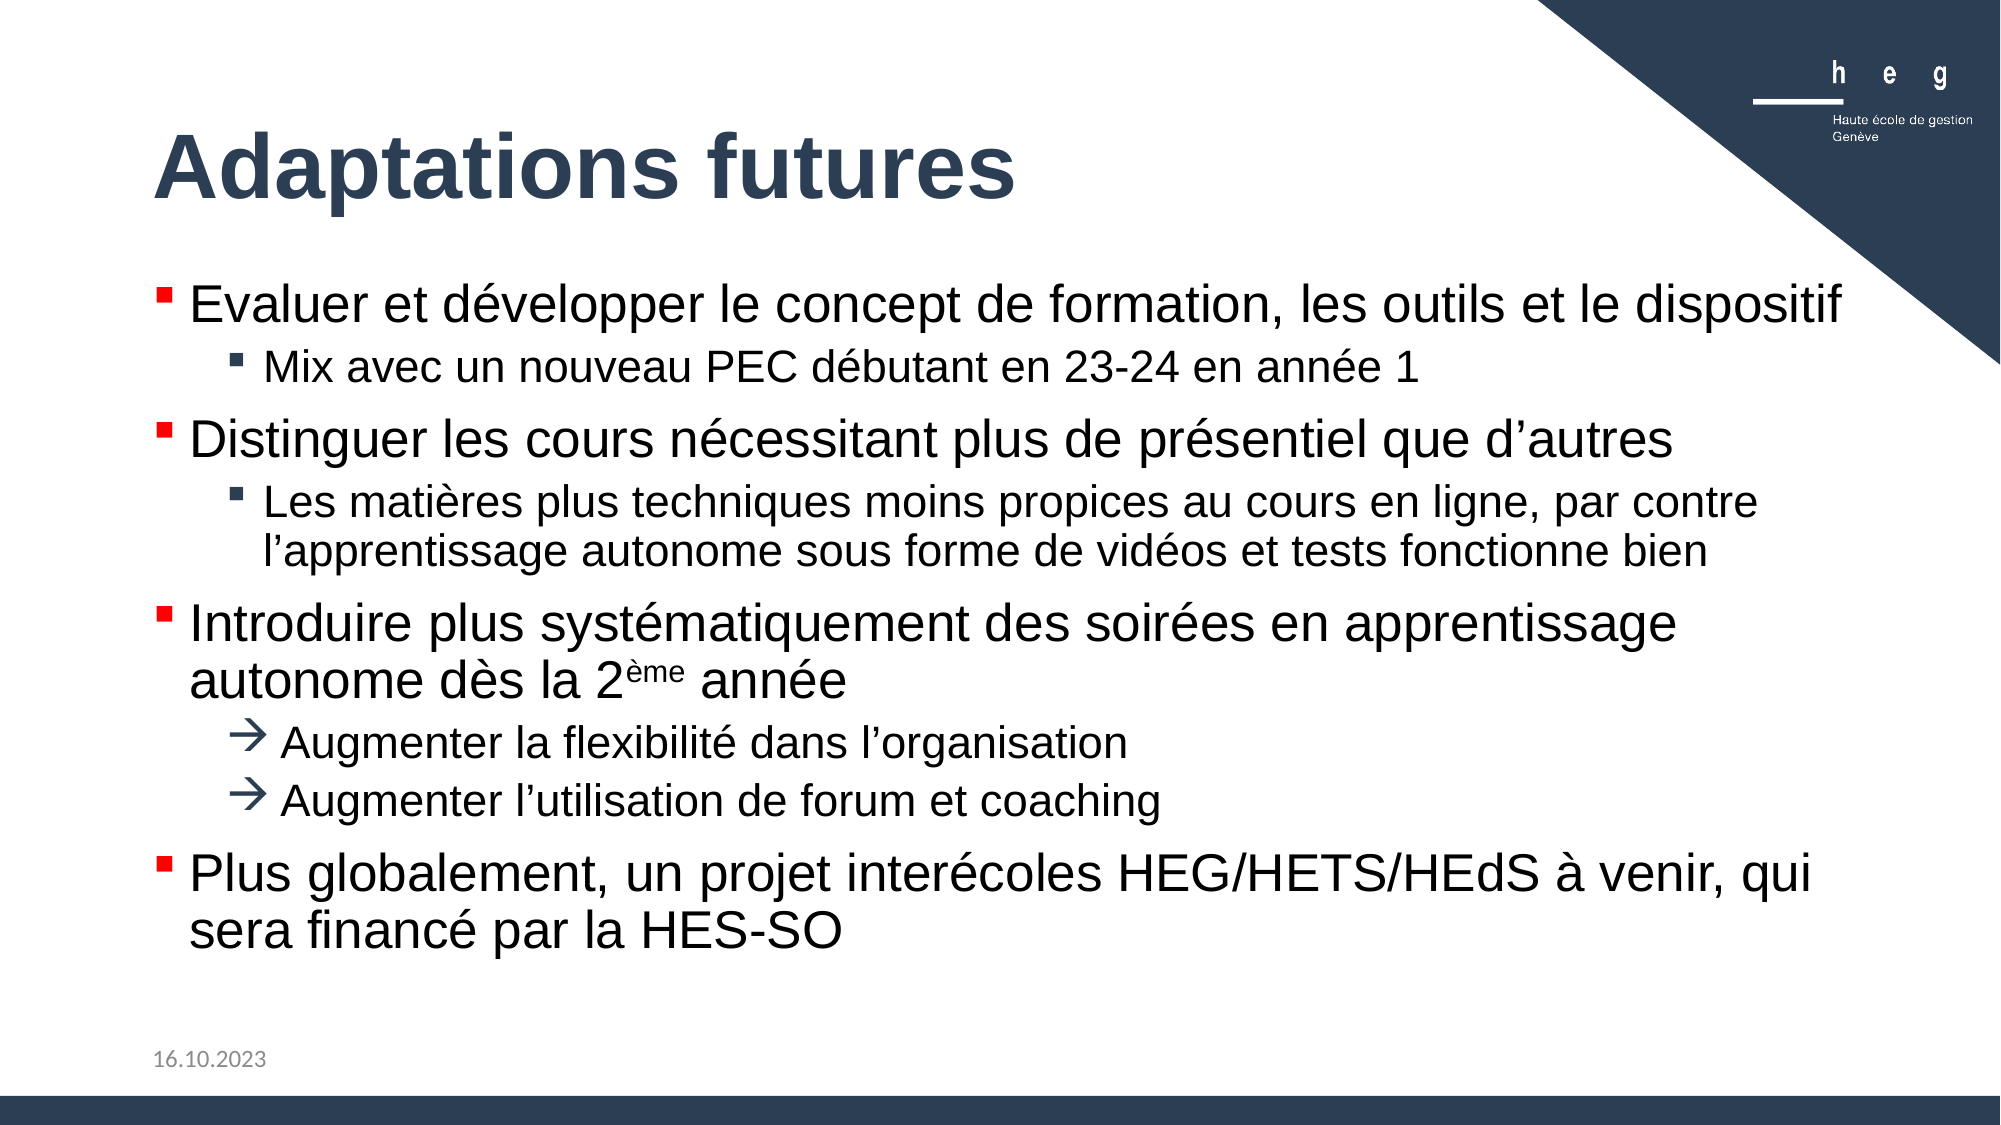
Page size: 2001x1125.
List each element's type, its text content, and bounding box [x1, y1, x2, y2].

list Evaluer et développer le concept de formation, les outils et le dispositif Mix avec un nouveau PEC débutant en 23-24 en année 1 Distinguer les cours nécessitant plus de présentiel que d’autres Les matières plus techniques moins propices au cours en ligne, par contre l’apprentissage autonome sous forme de vidéos et tests fonctionne bien Introduire plus systématiquement des soirées en apprentissage autonome dès la 2ème année Augmenter la flexibilité dans l’organisation Augmenter l’utilisation de forum et coaching Plus globalement, un projet interécoles HEG/HETS/HEdS à venir, qui sera financé par la HES-SO [137, 269, 1863, 993]
title Adaptations futures [137, 59, 1600, 269]
picture [1753, 60, 1972, 141]
